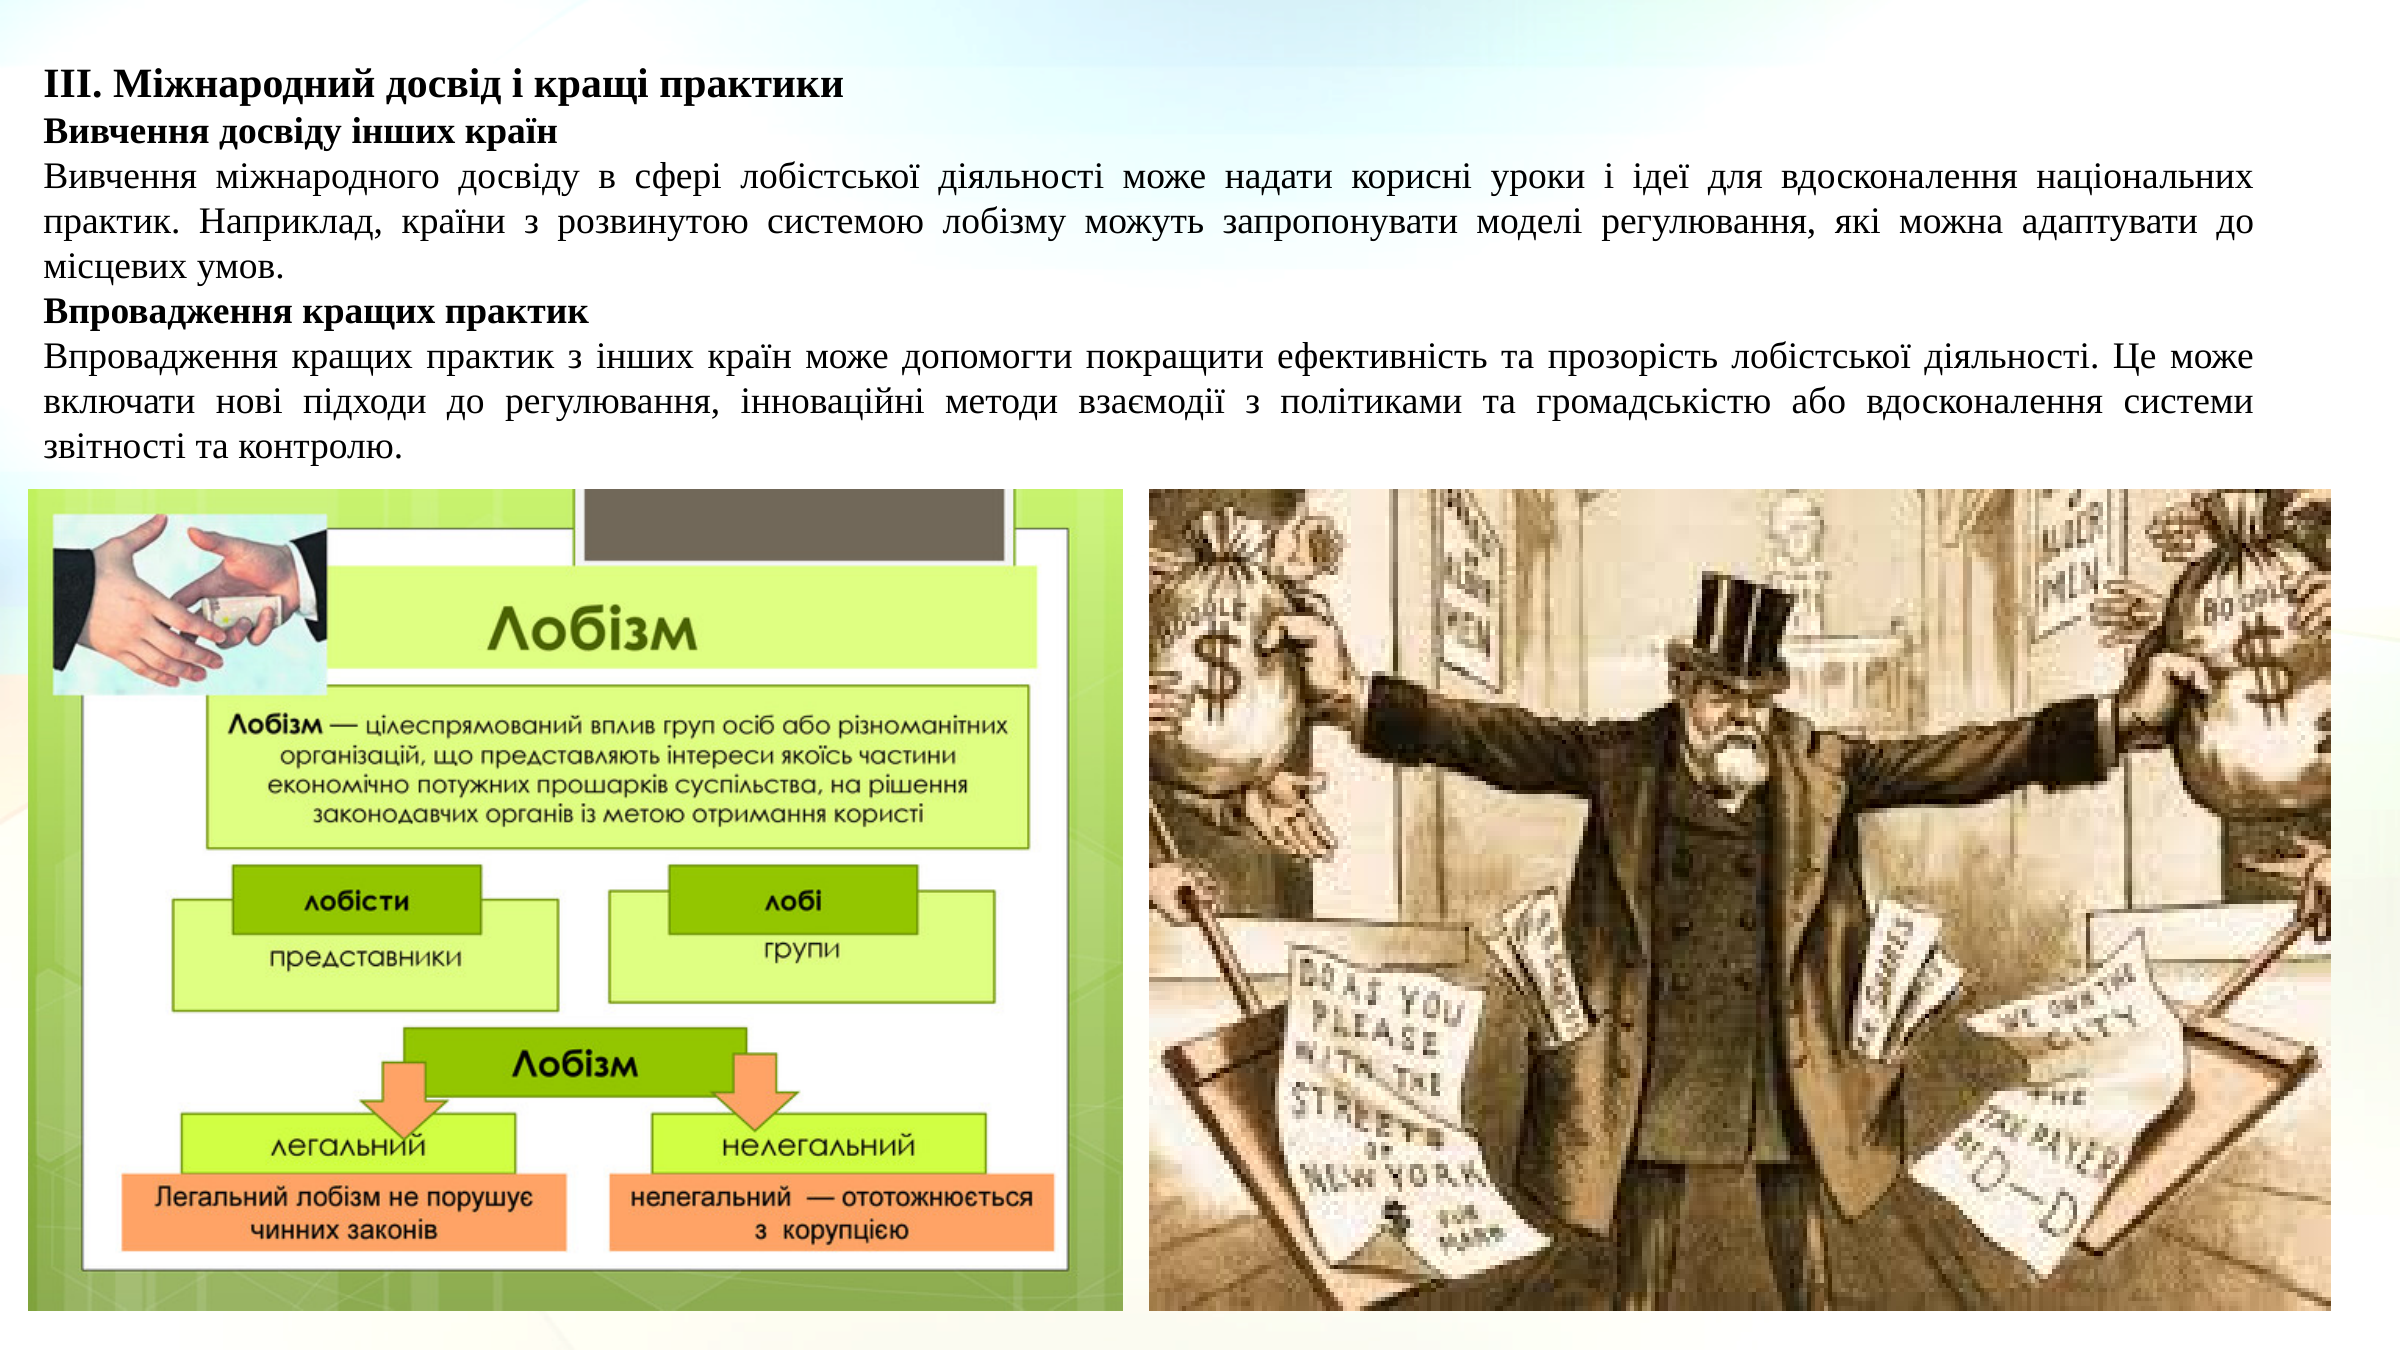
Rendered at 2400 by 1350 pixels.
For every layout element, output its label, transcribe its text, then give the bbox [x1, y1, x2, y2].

text_box III. Міжнародний досвід і кращі практики Вивчення досвіду інших країн Вивчення міжнародного досвіду в сфері лобістської діяльності може надати корисні уроки і ідеї для вдосконалення національних практик. Наприклад, країни з розвинутою системою лобізму можуть запропонувати моделі регулювання, які можна адаптувати до місцевих умов. Впровадження кращих практик Впровадження кращих практик з інших країн може допомогти покращити ефективність та прозорість лобістської діяльності. Це може включати нові підходи до регулювання, інноваційні методи взаємодії з політиками та громадськістю або вдосконалення системи звітності та контролю. [28, 48, 2272, 473]
picture [0, 0, 2400, 1350]
